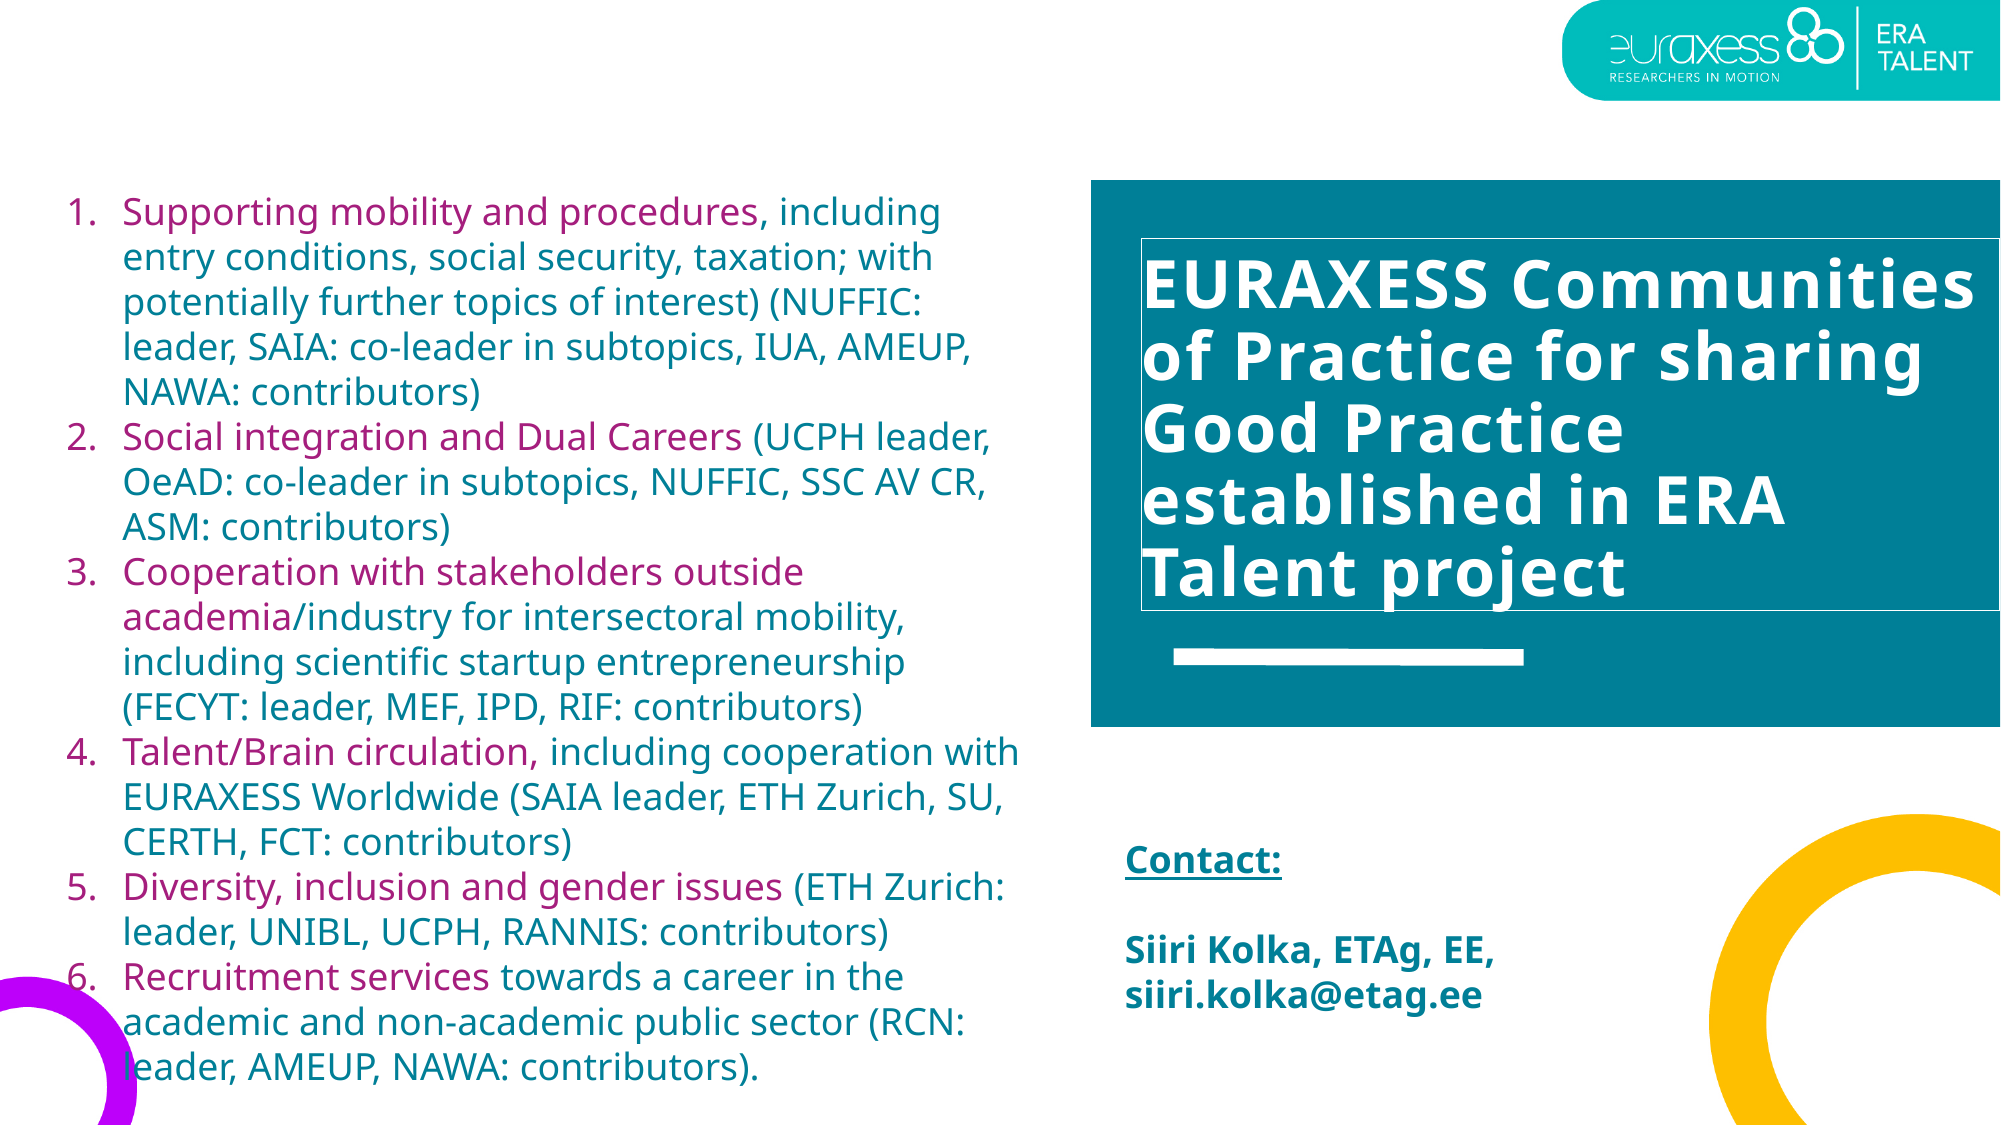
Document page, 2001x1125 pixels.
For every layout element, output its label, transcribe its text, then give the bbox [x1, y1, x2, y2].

picture [0, 0, 2001, 1125]
text_box EURAXESS Communities of Practice for sharing Good Practice established in ERA Talent project [1141, 238, 2000, 611]
text_box Supporting mobility and procedures, including entry conditions, social security, taxation; with potentially further topics of interest) (NUFFIC: leader, SAIA: co-leader in subtopics, IUA, AMEUP, NAWA: contributors) Social integration and Dual Careers (UCPH leader, OeAD: co-leader in subtopics, NUFFIC, SSC AV CR, ASM: contributors) Cooperation with stakeholders outside academia/industry for intersectoral mobility, including scientific startup entrepreneurship (FECYT: leader, MEF, IPD, RIF: contributors) Talent/Brain circulation, including cooperation with EURAXESS Worldwide (SAIA leader, ETH Zurich, SU, CERTH, FCT: contributors) Diversity, inclusion and gender issues (ETH Zurich: leader, UNIBL, UCPH, RANNIS: contributors) Recruitment services towards a career in the academic and non-academic public sector (RCN: leader, AMEUP, NAWA: contributors). [51, 181, 1052, 1096]
text_box Contact: Siiri Kolka, ETAg, EE, siiri.kolka@etag.ee [1109, 828, 1791, 1024]
